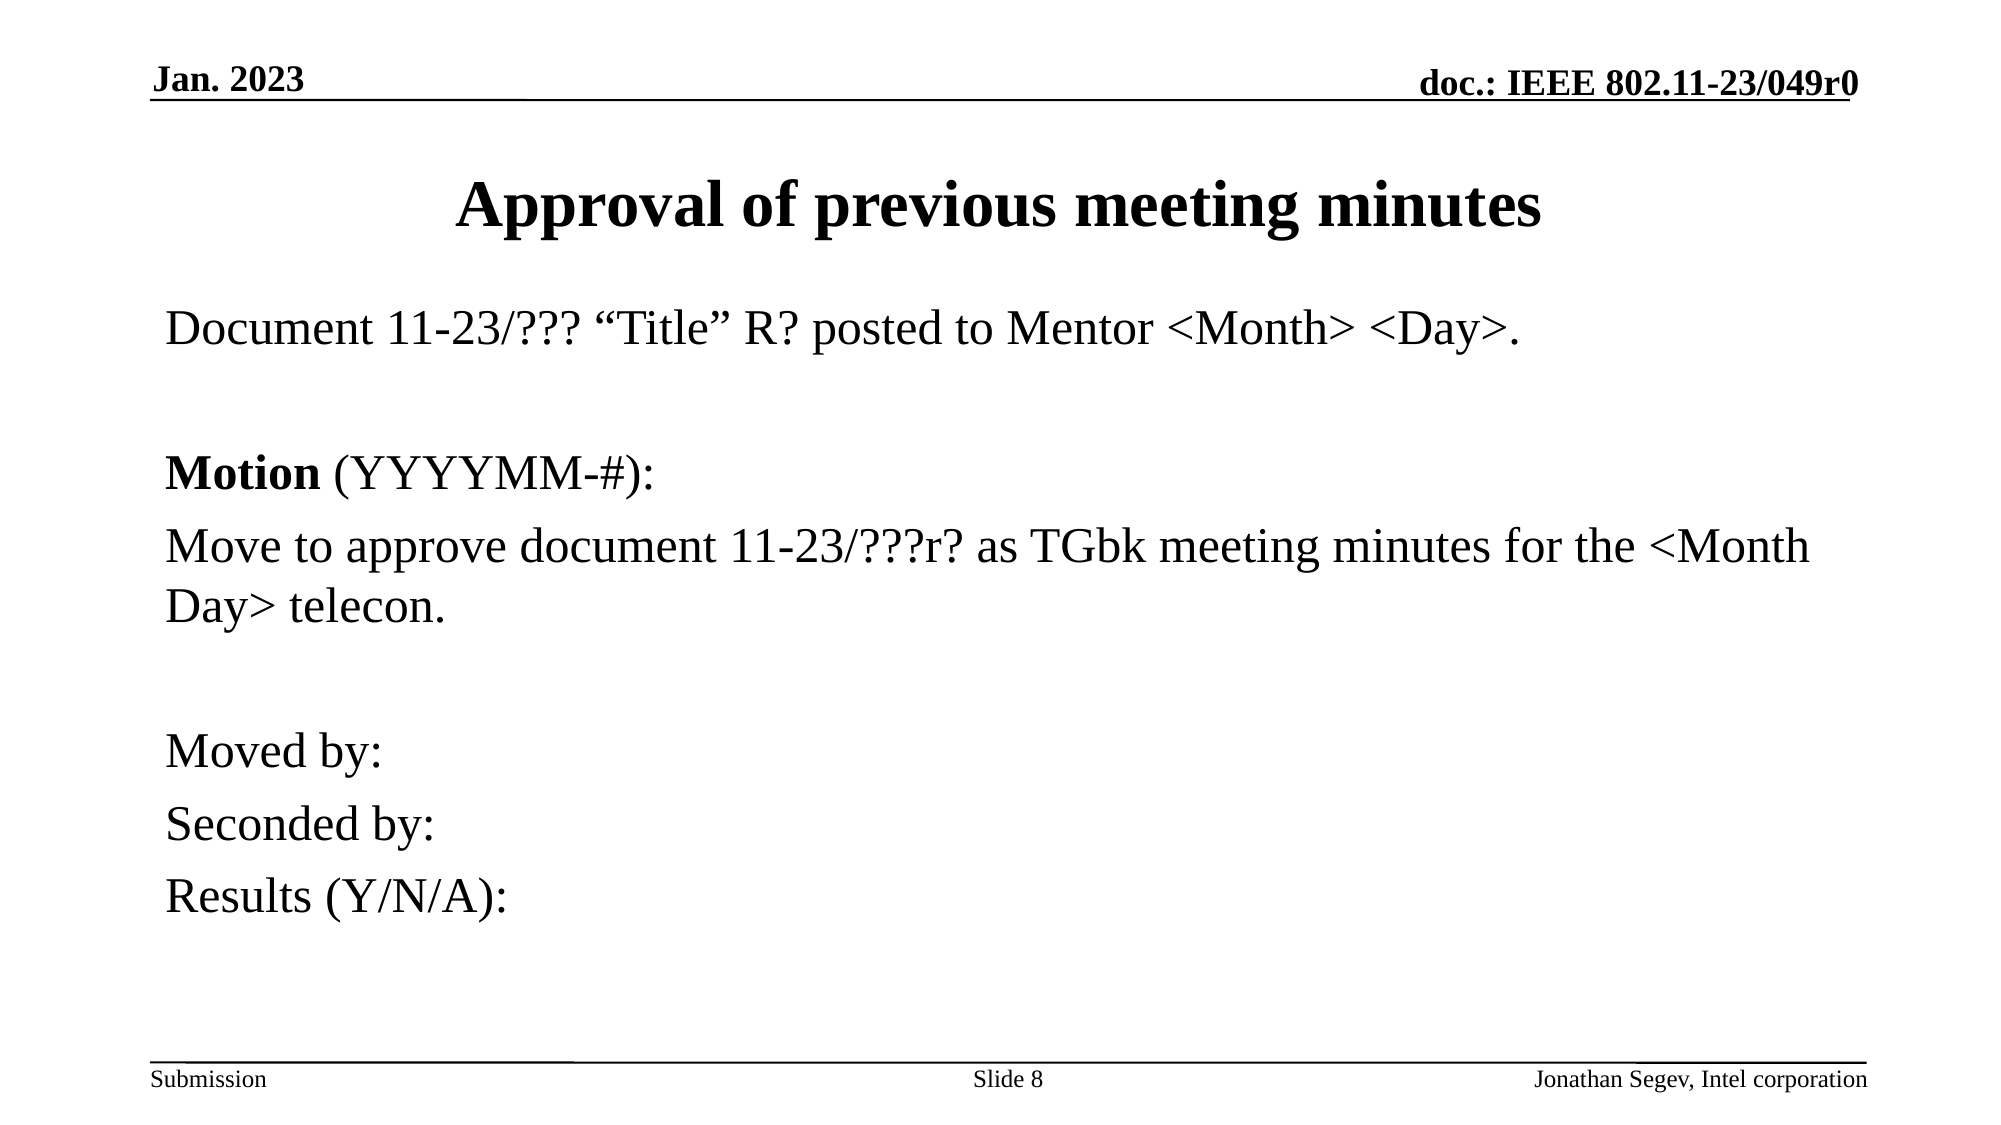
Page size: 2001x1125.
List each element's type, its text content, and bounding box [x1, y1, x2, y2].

title Approval of previous meeting minutes [149, 112, 1850, 286]
slide_number Slide 8 [950, 1061, 1067, 1123]
footer Jonathan Segev, Intel corporation [1171, 1061, 1869, 1093]
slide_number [152, 54, 563, 100]
list Document 11-23/??? “Title” R? posted to Mentor <Month> <Day>. Motion (YYYYMM-#): Move to approve document 11-23/???r? as TGbk meeting minutes for the <Month Day> telecon. Moved by: Seconded by: Results (Y/N/A): [149, 286, 1850, 1000]
